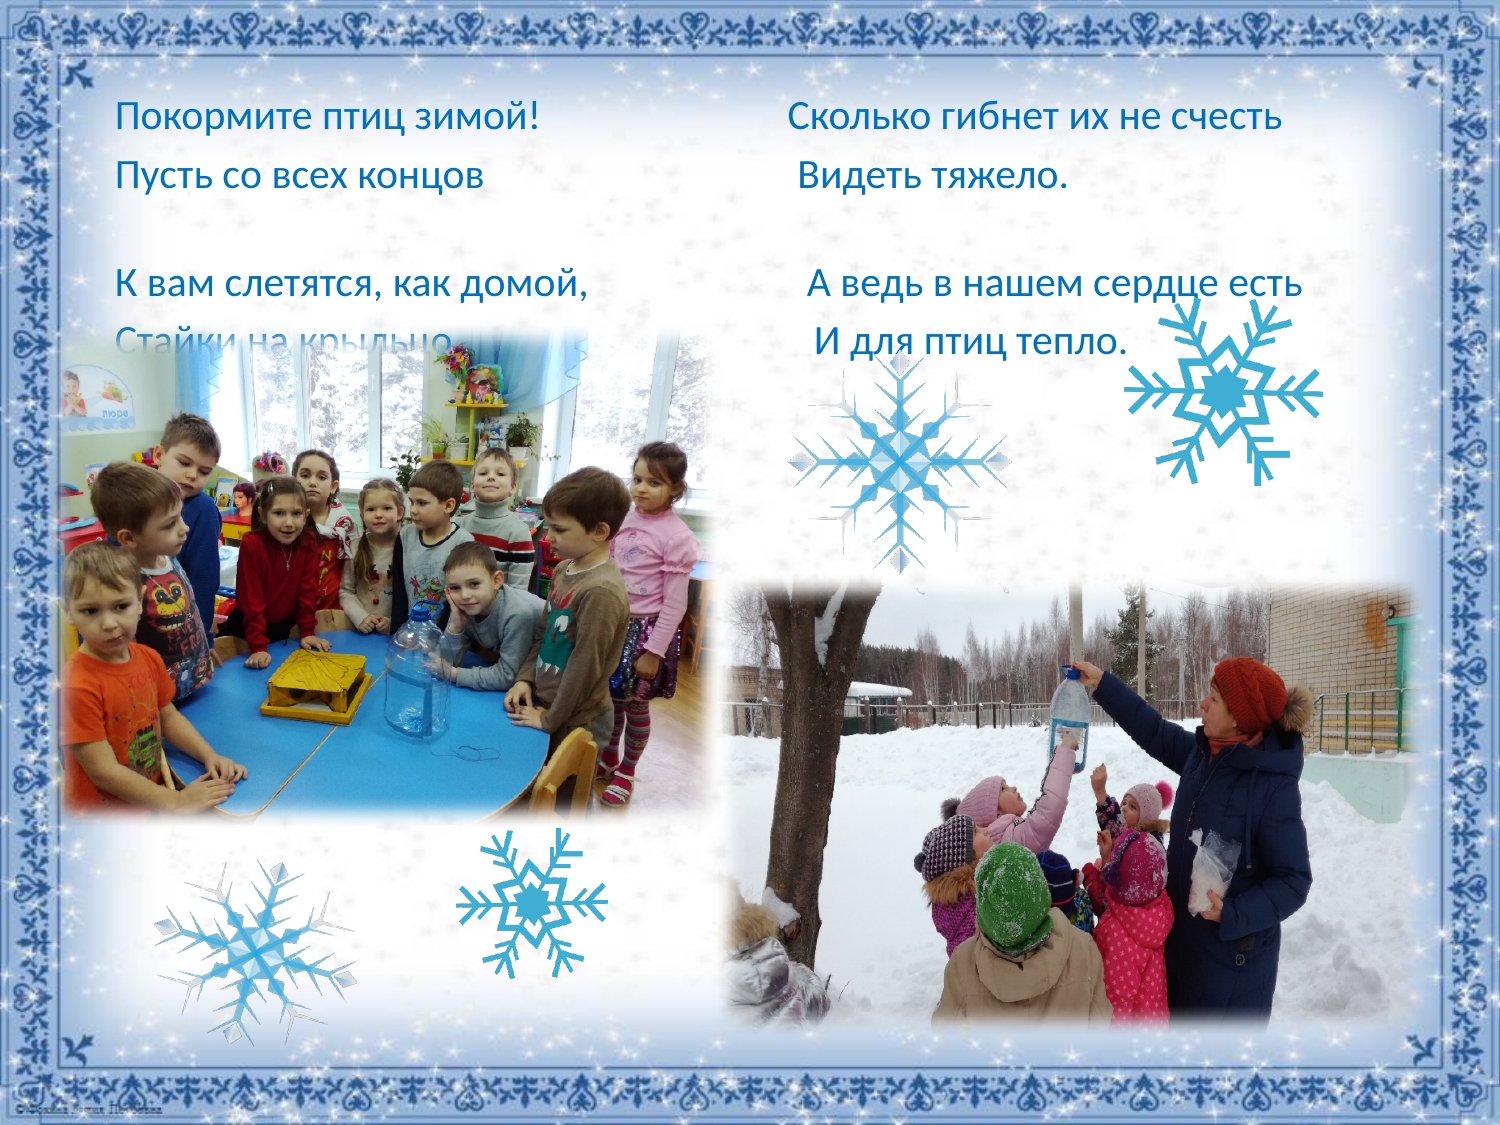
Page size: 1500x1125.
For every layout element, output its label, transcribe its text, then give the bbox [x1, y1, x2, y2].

picture [0, 0, 1500, 1125]
list Покормите птиц зимой! Сколько гибнет их не счесть Пусть со всех концов Видеть тяжело. К вам слетятся, как домой, А ведь в нашем сердце есть Стайки на крыльцо. И для птиц тепло. [99, 37, 1425, 338]
